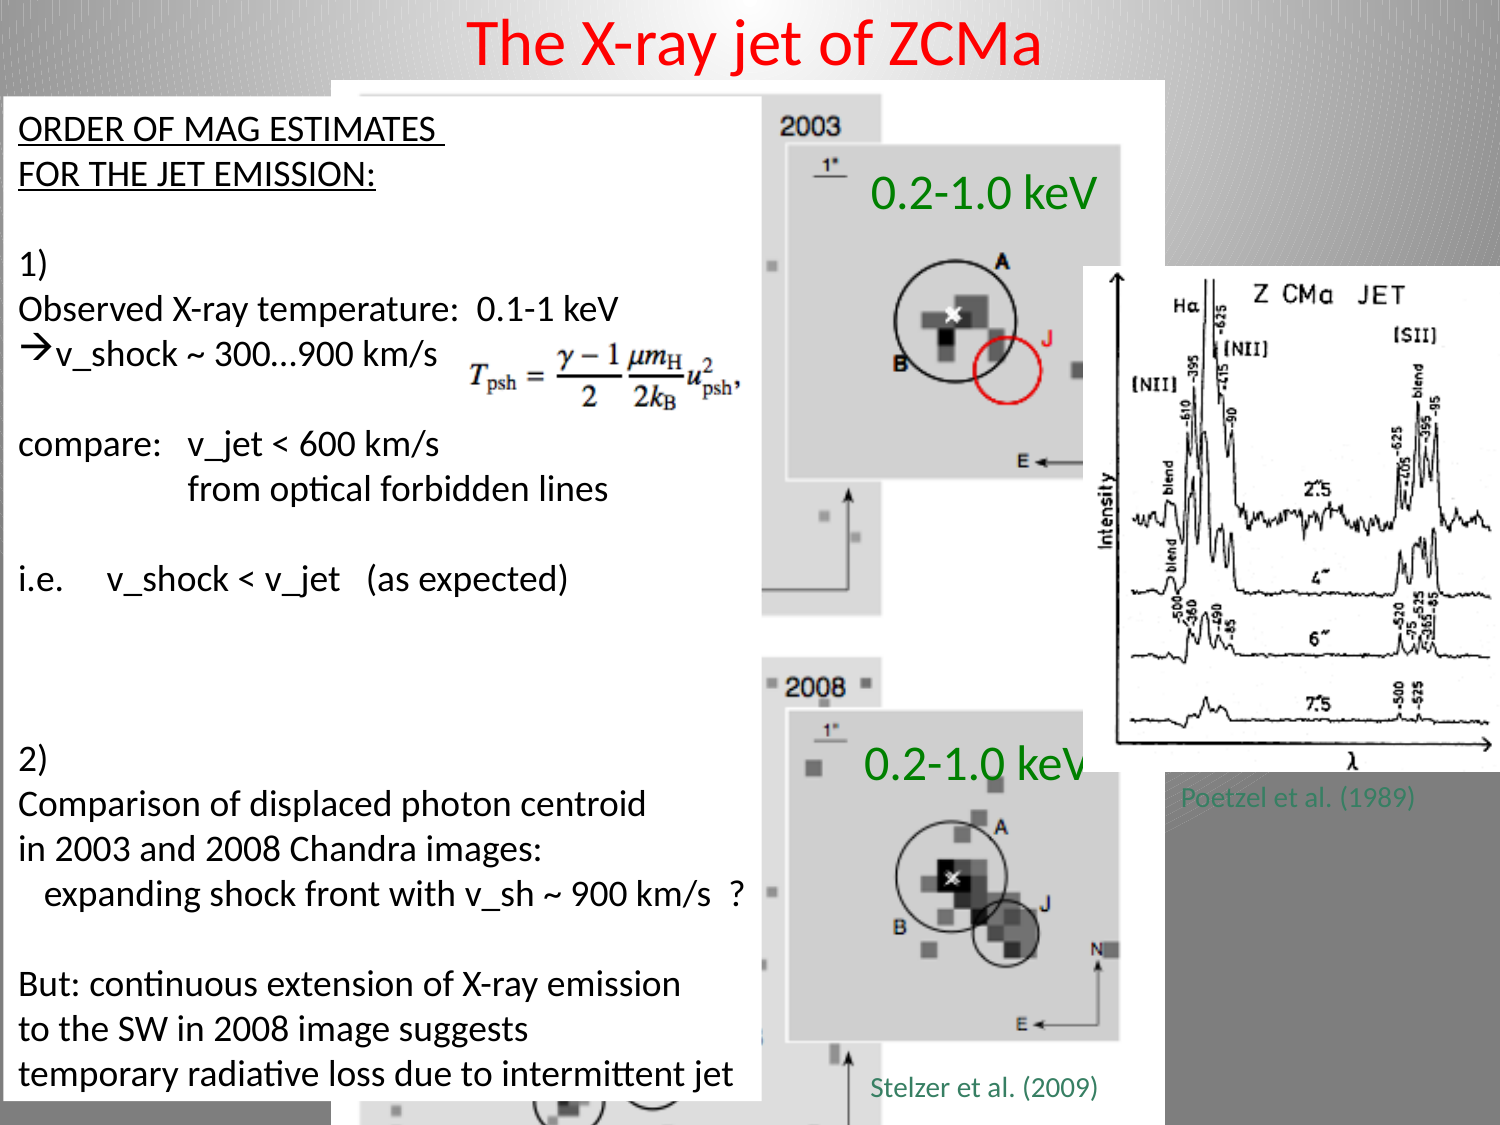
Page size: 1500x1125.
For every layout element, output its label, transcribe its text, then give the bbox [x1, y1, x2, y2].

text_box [1083, 266, 1500, 822]
text_box The X-ray jet of ZCMa [451, 0, 1093, 78]
picture [455, 324, 748, 417]
text_box ORDER OF MAG ESTIMATES FOR THE JET EMISSION: 1) Observed X-ray temperature: 0.1-1 keV v_shock ~ 300…900 km/s compare: v_jet < 600 km/s from optical forbidden lines i.e. v_shock < v_jet (as expected) 2) Comparison of displaced photon centroid in 2003 and 2008 Chandra images: expanding shock front with v_sh ~ 900 km/s ? But: continuous extension of X-ray emission to the SW in 2008 image suggests temporary radiative loss due to intermittent jet [3, 96, 326, 1102]
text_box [331, 80, 1166, 1125]
